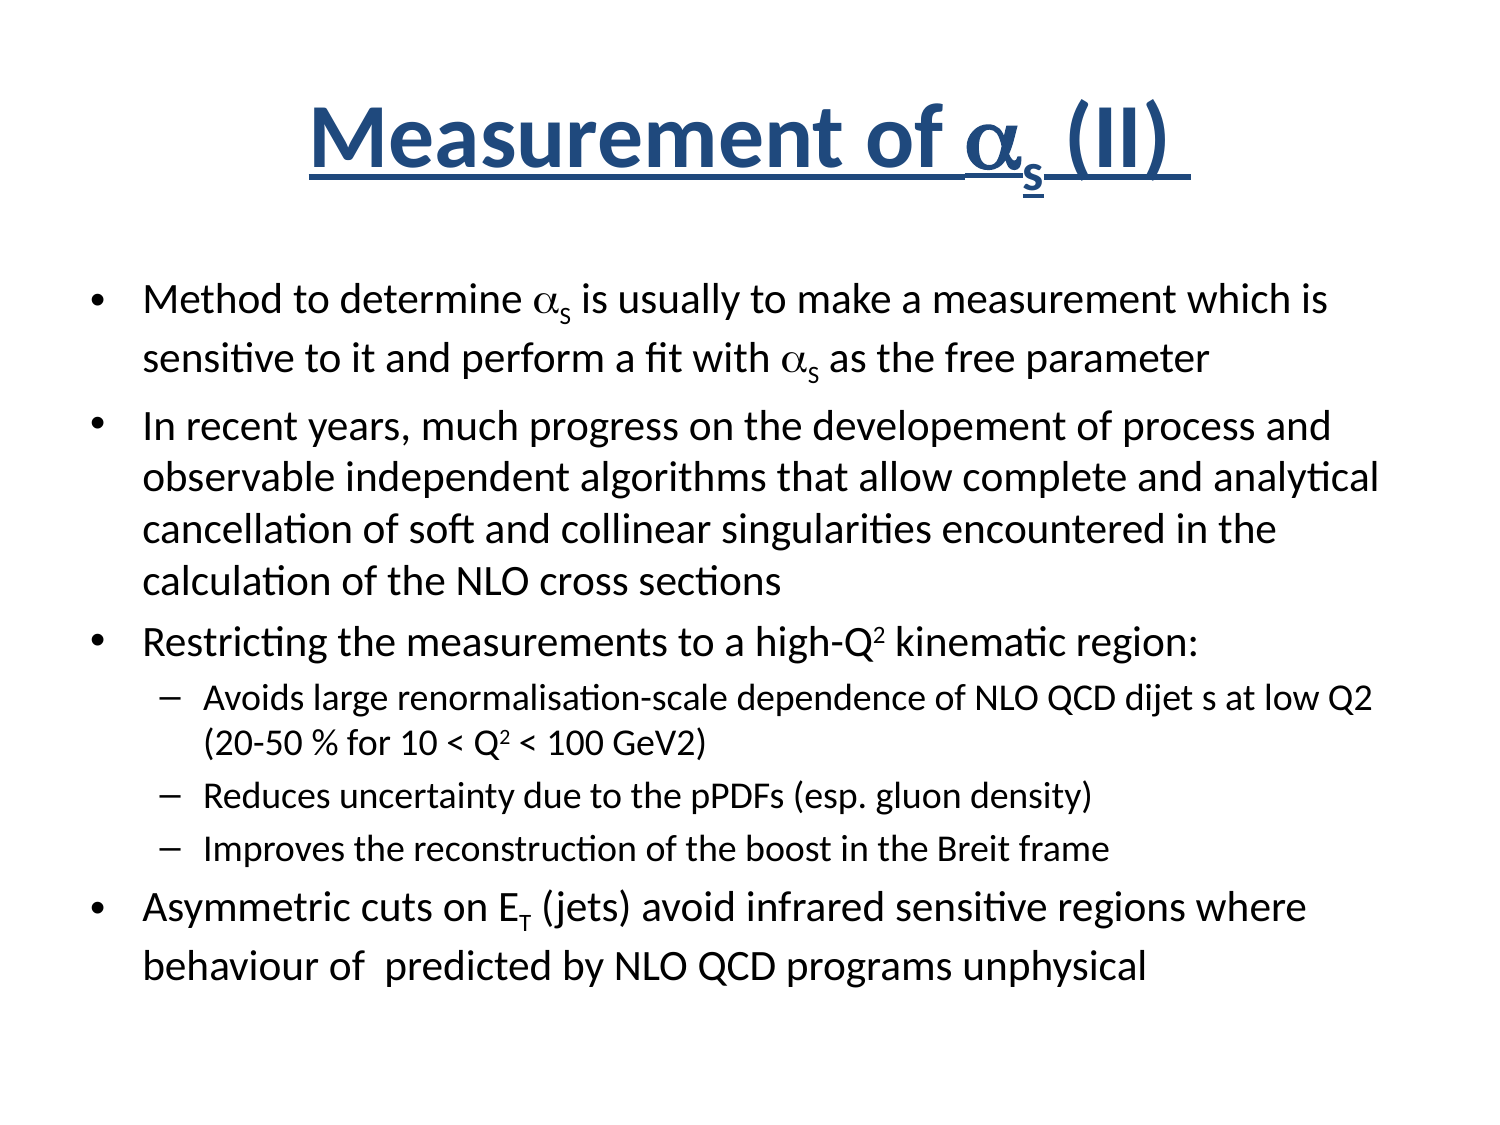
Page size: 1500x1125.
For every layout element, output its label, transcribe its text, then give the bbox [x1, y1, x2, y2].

title Measurement of as (II) [75, 45, 1425, 233]
list Method to determine aS is usually to make a measurement which is sensitive to it and perform a fit with aS as the free parameter In recent years, much progress on the developement of process and observable independent algorithms that allow complete and analytical cancellation of soft and collinear singularities encountered in the calculation of the NLO cross sections Restricting the measurements to a high-Q2 kinematic region: Avoids large renormalisation-scale dependence of NLO QCD dijet s at low Q2 (20-50 % for 10 < Q2 < 100 GeV2) Reduces uncertainty due to the pPDFs (esp. gluon density) Improves the reconstruction of the boost in the Breit frame Asymmetric cuts on ET (jets) avoid infrared sensitive regions where behaviour of predicted by NLO QCD programs unphysical [75, 262, 1425, 1005]
